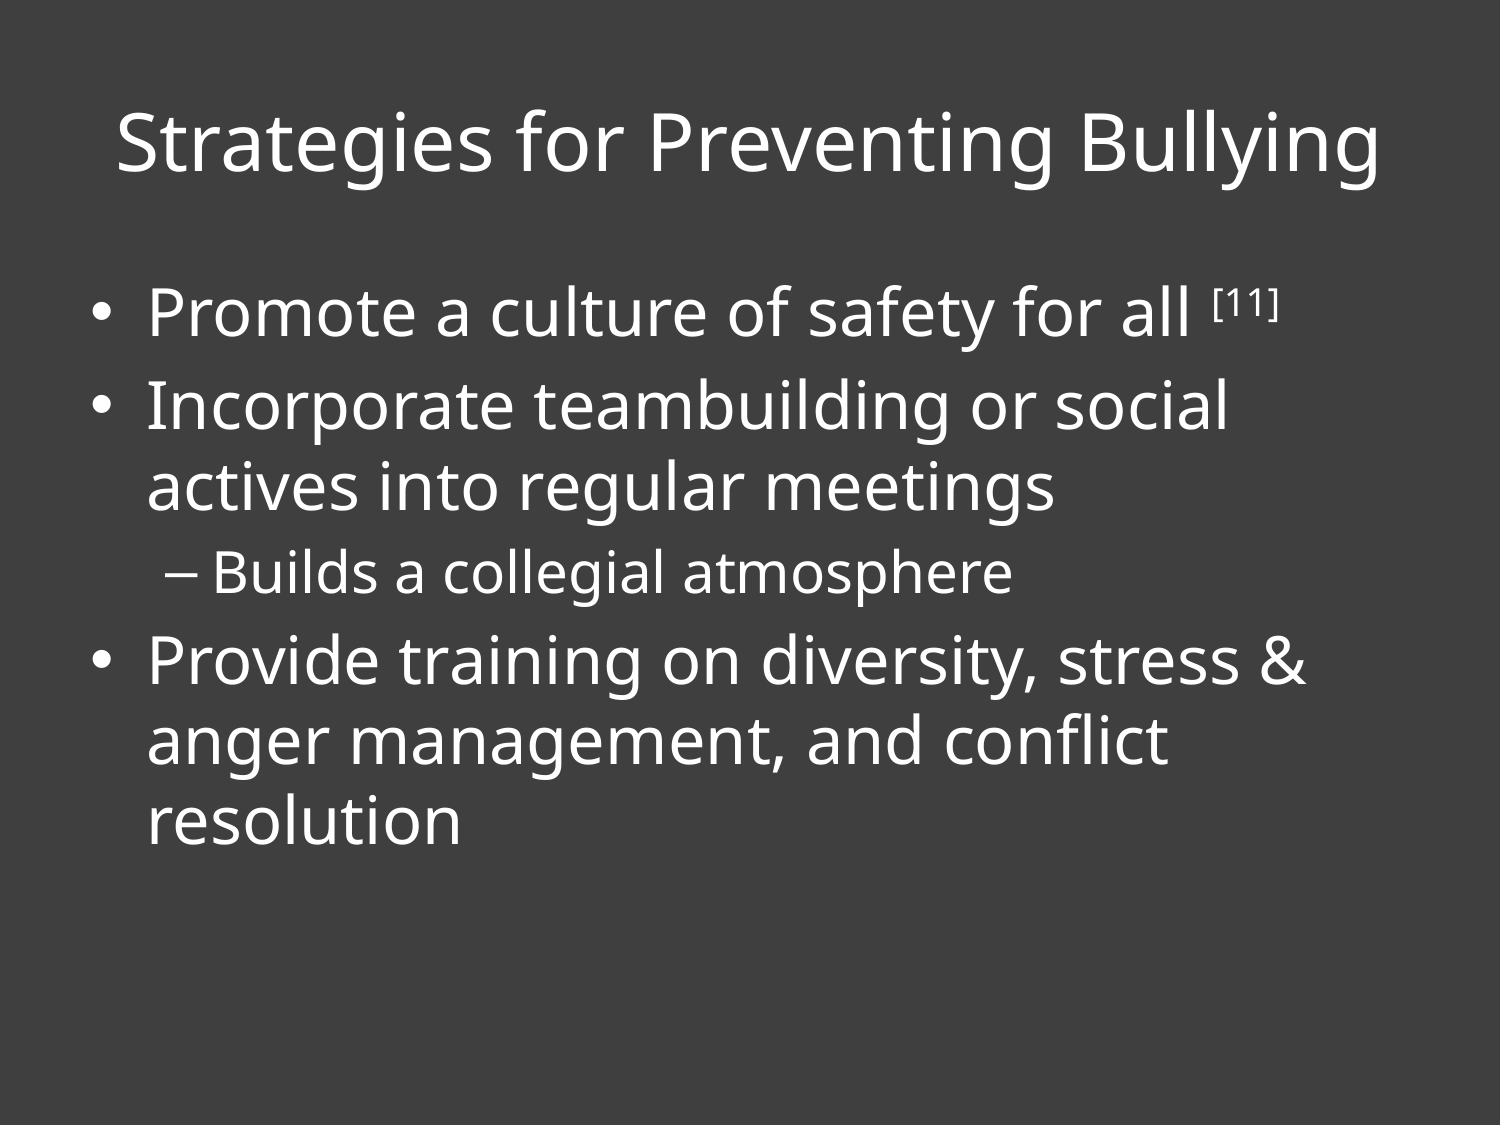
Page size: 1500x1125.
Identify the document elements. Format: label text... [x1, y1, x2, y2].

list Promote a culture of safety for all [11] Incorporate teambuilding or social actives into regular meetings Builds a collegial atmosphere Provide training on diversity, stress & anger management, and conflict resolution [75, 262, 1425, 1005]
title Strategies for Preventing Bullying [75, 45, 1425, 233]
